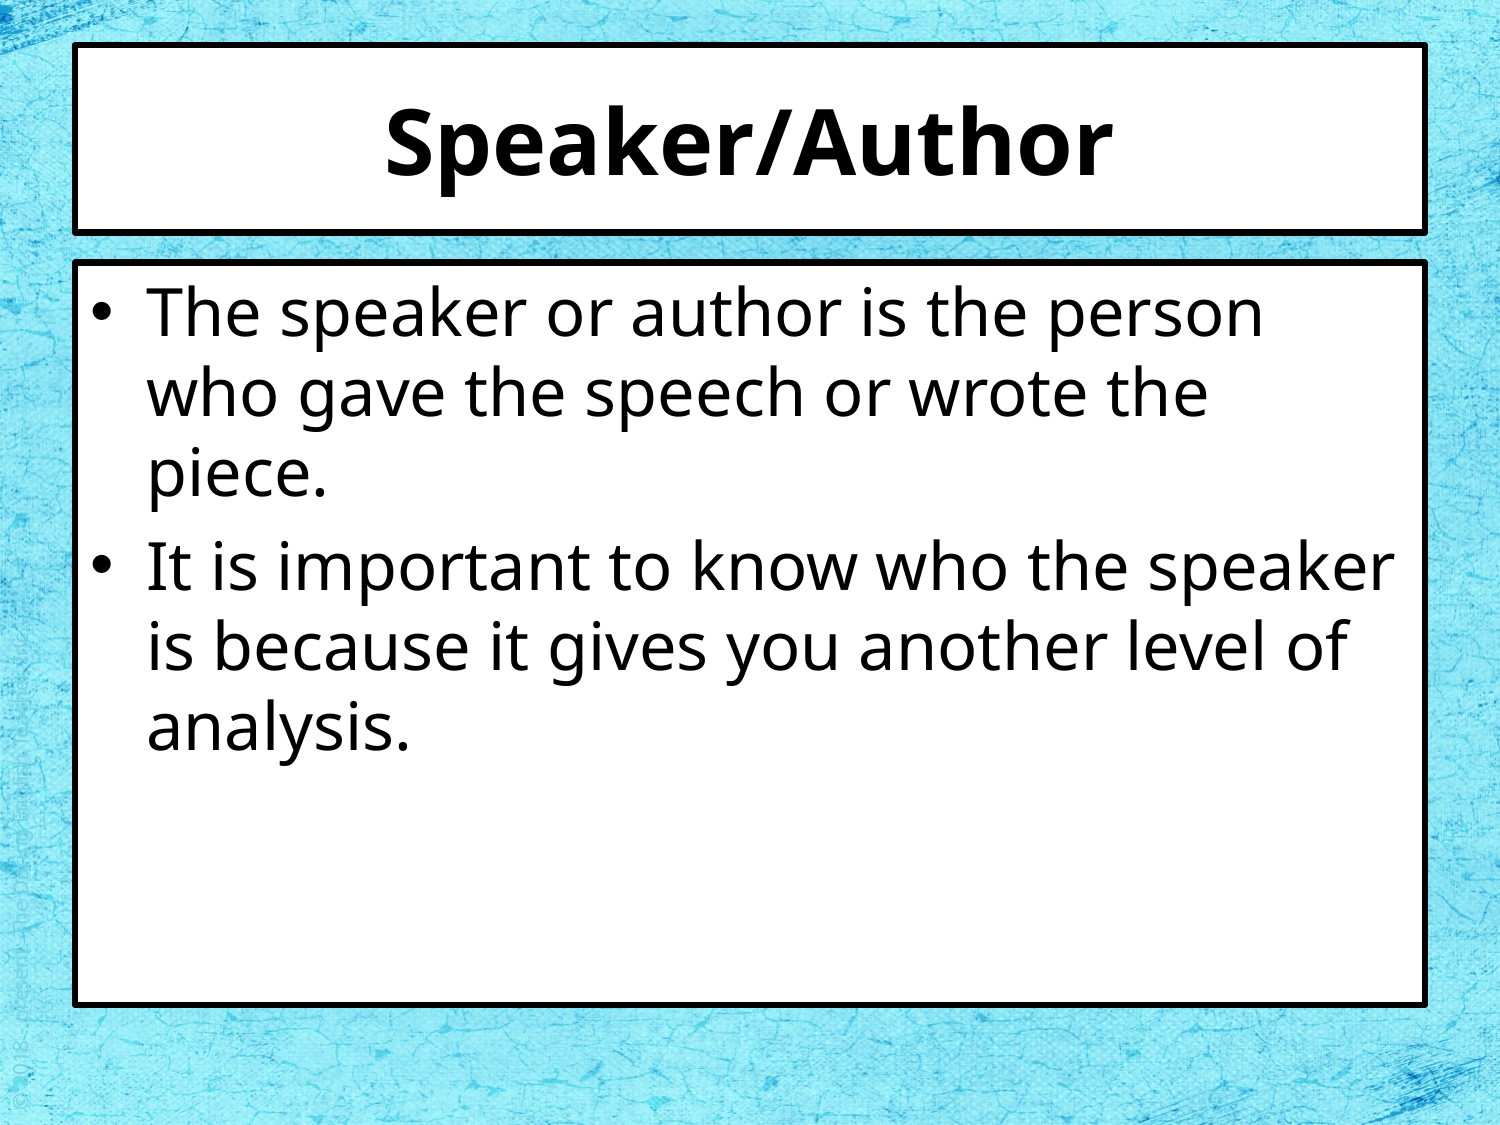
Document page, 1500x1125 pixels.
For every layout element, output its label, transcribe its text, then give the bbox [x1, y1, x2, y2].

list The speaker or author is the person who gave the speech or wrote the piece. It is important to know who the speaker is because it gives you another level of analysis. [72, 259, 1428, 1008]
picture [0, 0, 1500, 1125]
title Speaker/Author [72, 42, 1428, 236]
